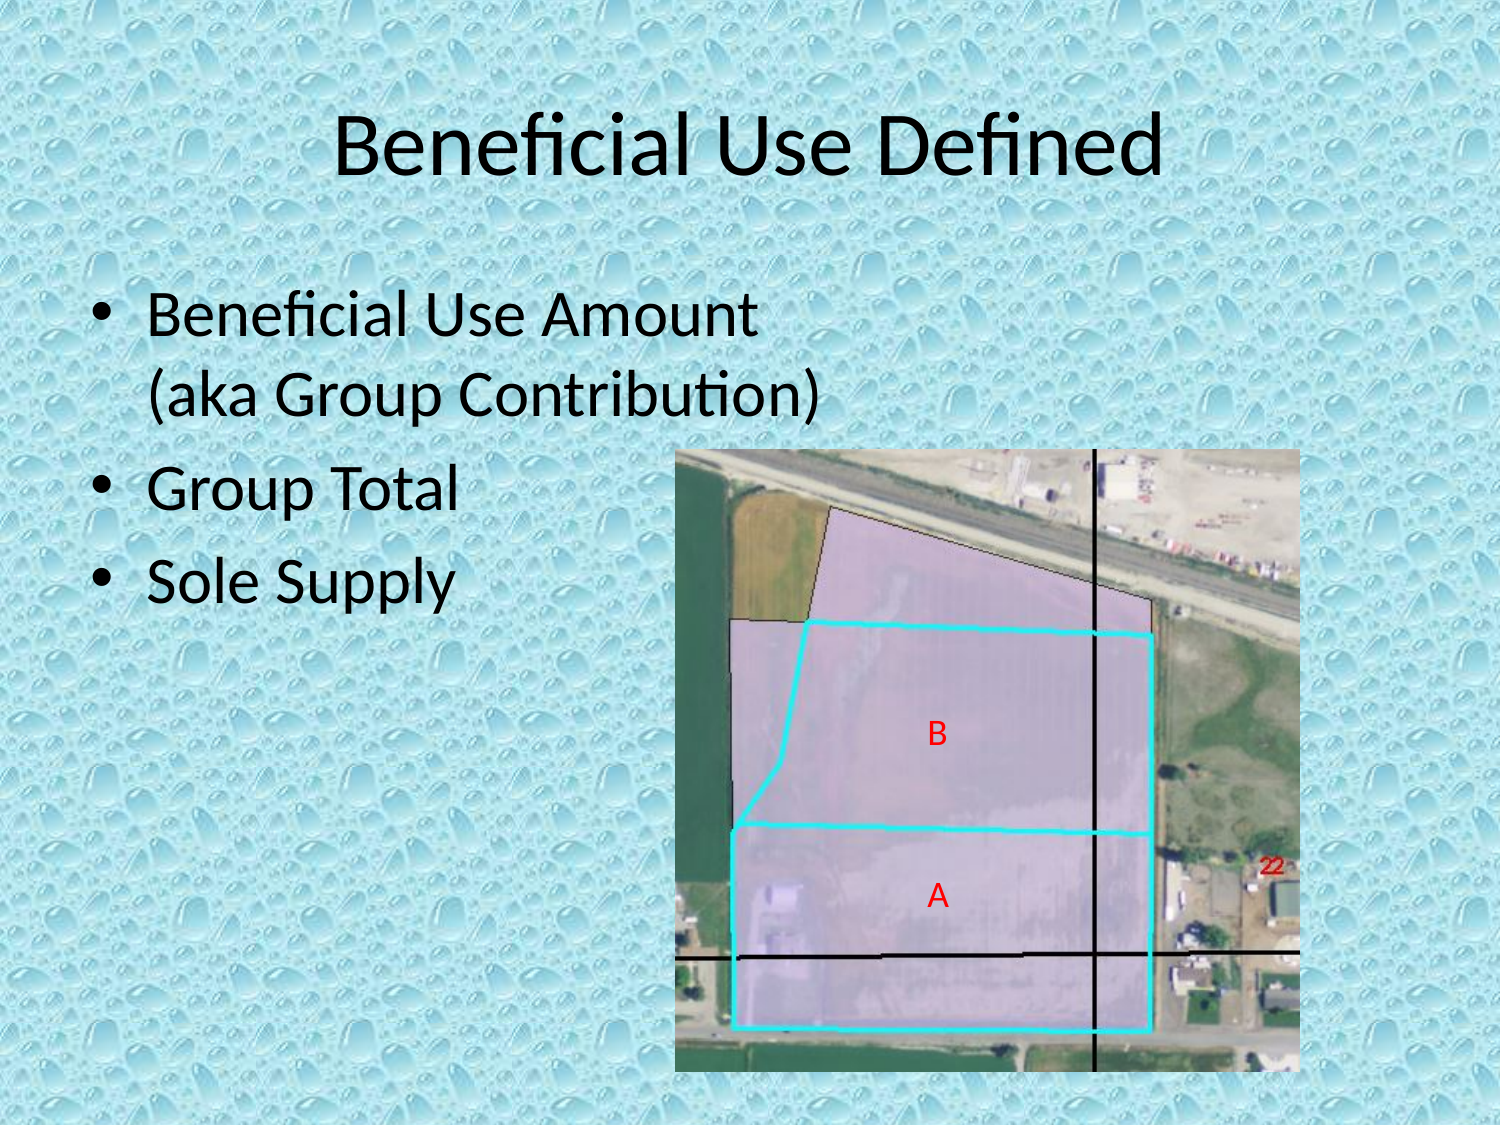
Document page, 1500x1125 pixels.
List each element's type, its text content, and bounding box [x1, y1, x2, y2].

list Beneficial Use Amount (aka Group Contribution) Group Total Sole Supply [75, 262, 900, 1005]
picture [0, 0, 1500, 1125]
title Beneficial Use Defined [75, 45, 1425, 233]
